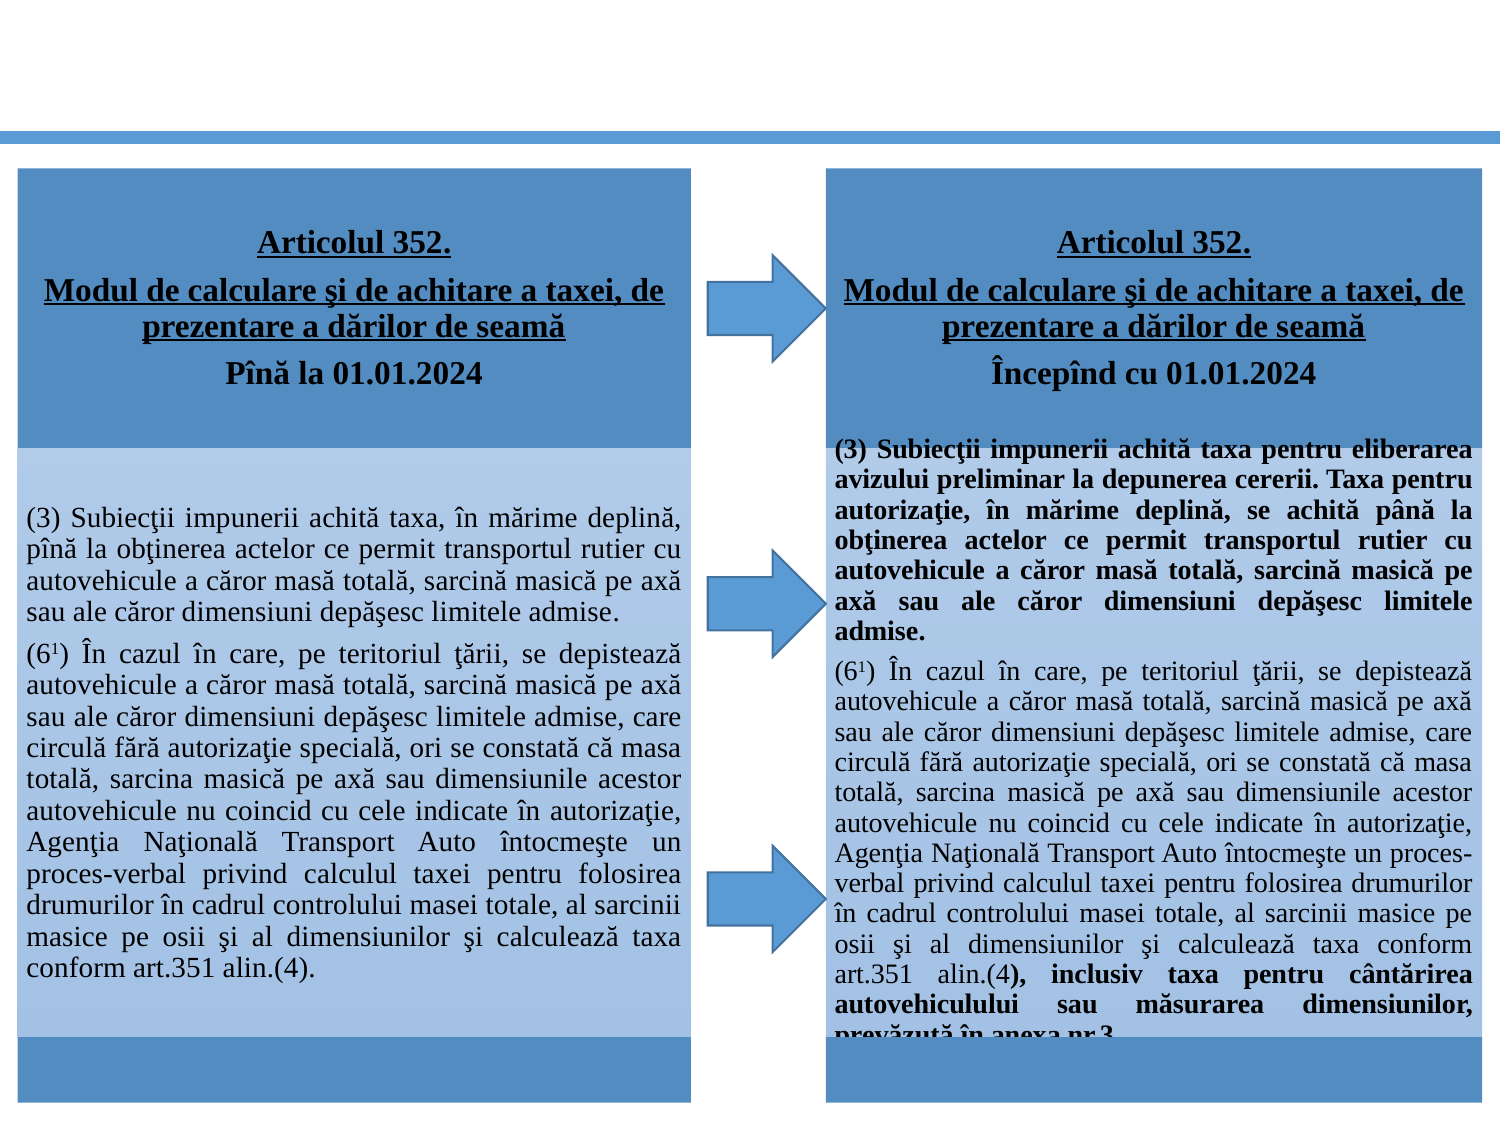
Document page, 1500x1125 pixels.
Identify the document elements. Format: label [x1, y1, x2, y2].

text_box [706, 548, 825, 660]
text_box [706, 252, 825, 365]
list [17, 168, 691, 1103]
text_box [825, 168, 1483, 1103]
text_box [706, 843, 825, 955]
